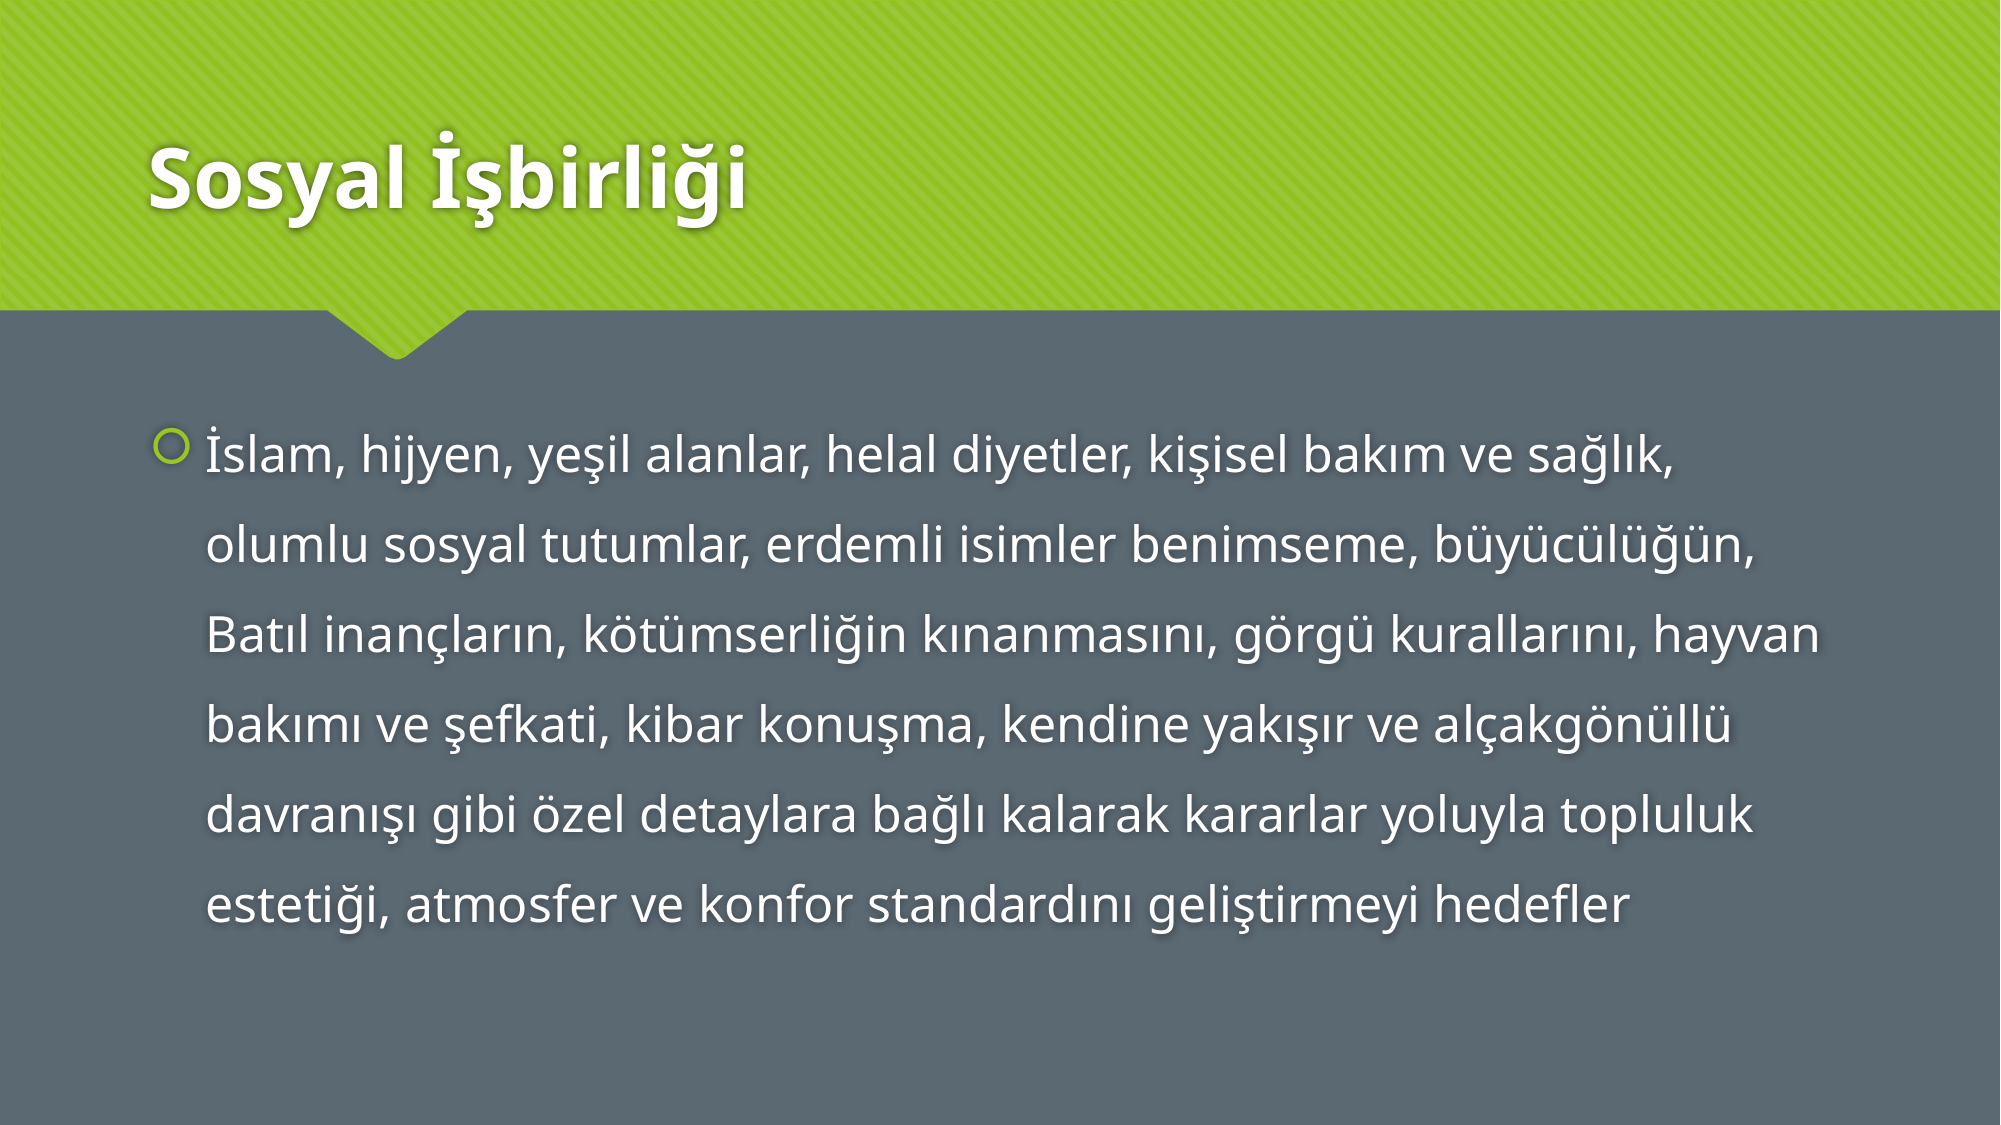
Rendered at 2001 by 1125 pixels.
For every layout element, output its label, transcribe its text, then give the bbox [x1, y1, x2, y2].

title Sosyal İşbirliği [132, 73, 1868, 233]
list İslam, hijyen, yeşil alanlar, helal diyetler, kişisel bakım ve sağlık, olumlu sosyal tutumlar, erdemli isimler benimseme, büyücülüğün, Batıl inançların, kötümserliğin kınanmasını, görgü kurallarını, hayvan bakımı ve şefkati, kibar konuşma, kendine yakışır ve alçakgönüllü davranışı gibi özel detaylara bağlı kalarak kararlar yoluyla topluluk estetiği, atmosfer ve konfor standardını geliştirmeyi hedefler [134, 364, 1866, 962]
